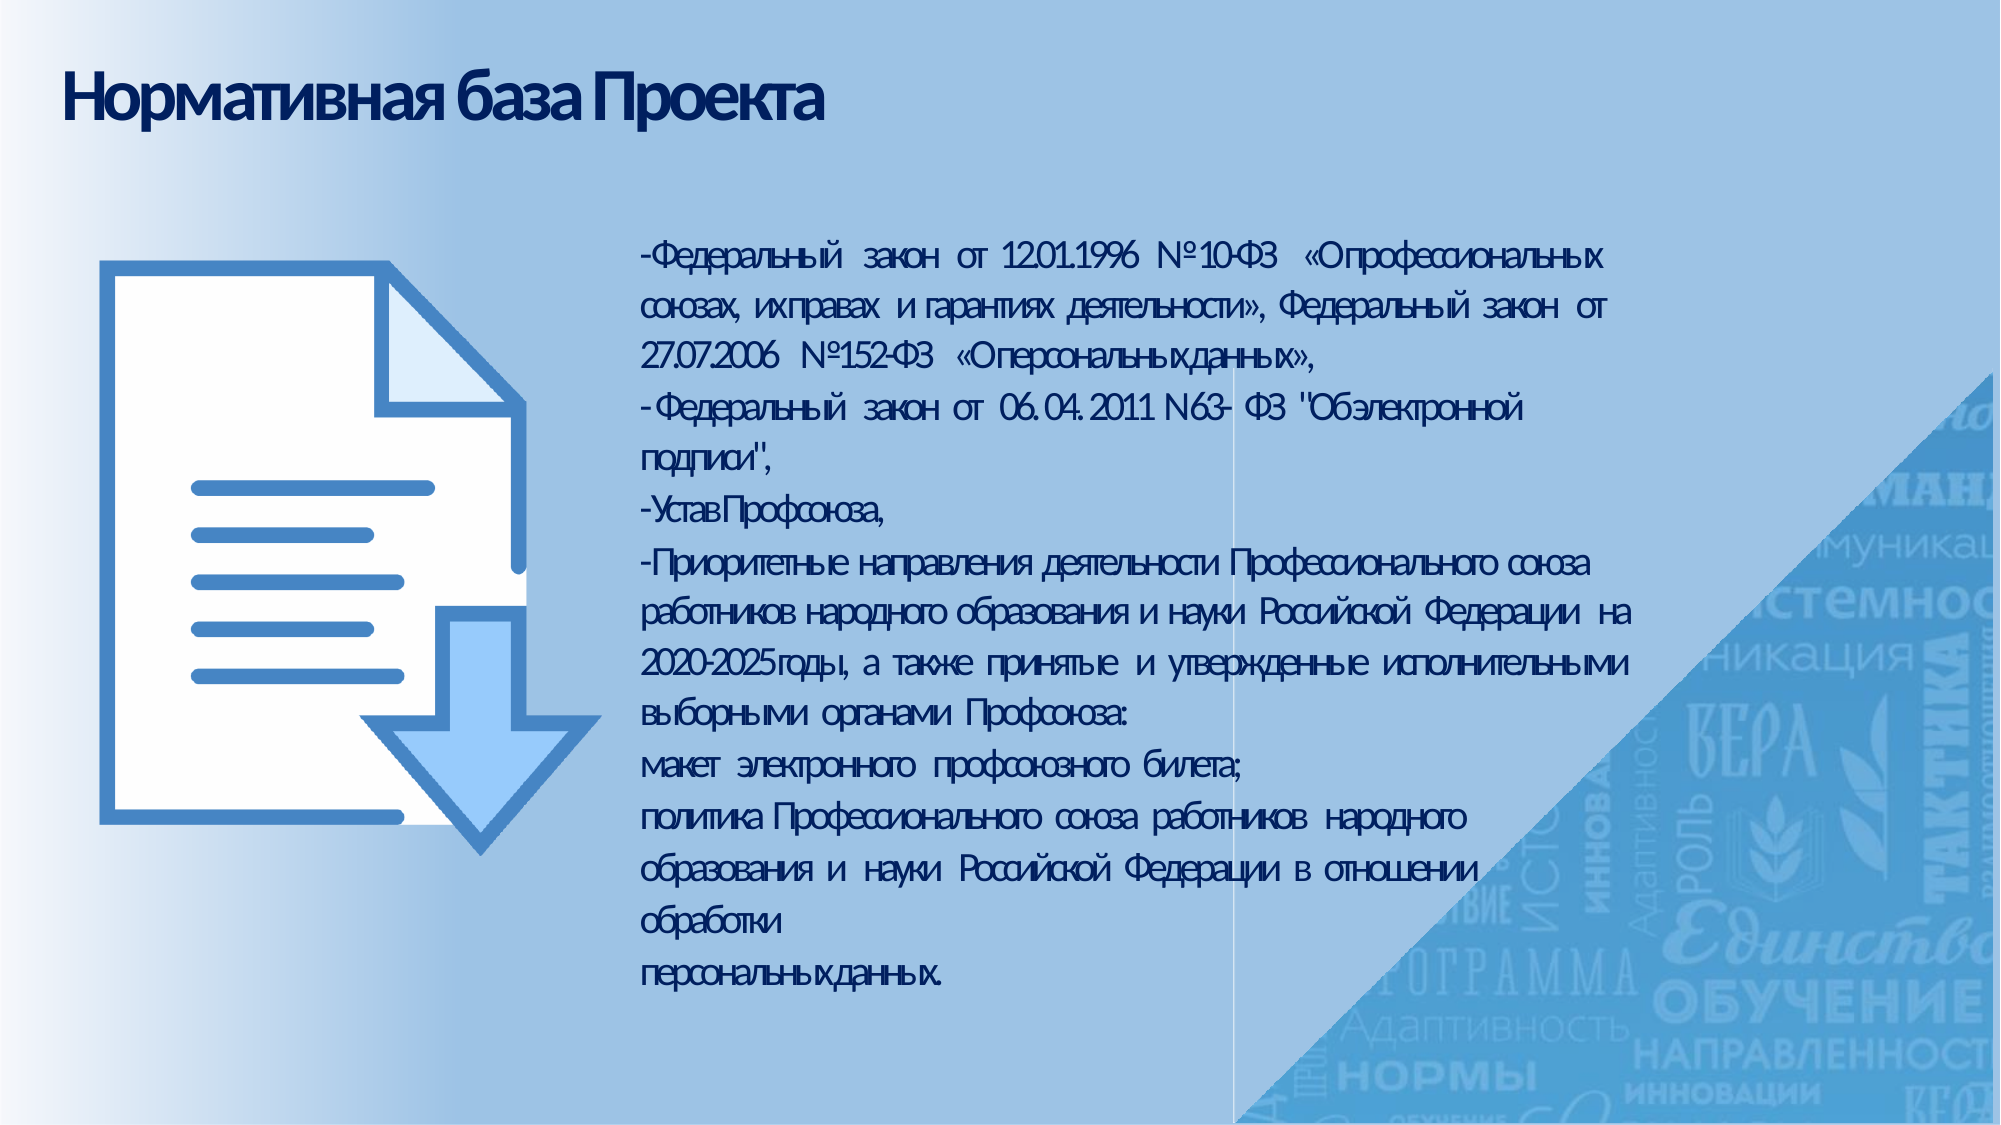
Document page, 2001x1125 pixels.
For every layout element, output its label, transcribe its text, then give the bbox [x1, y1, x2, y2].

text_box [99, 260, 1993, 1124]
picture [0, 0, 2000, 1125]
title Нормативная база Проекта [58, 43, 1876, 234]
text_box - Федеральный закон от 12.01.1996 № 10-ФЗ «О профессиональных союзах, их правах и гарантиях деятельности», Федеральный закон от 27.07.2006 №152-ФЗ «О персональных данных», - Федеральный закон от 06. 04. 2011 N 63- ФЗ "Об электронной подписи", - Устав Профсоюза, - Приоритетные направления деятельности Профессионального союза работников народного образования и науки Российской Федерации на 2020-2025 годы, а также принятые и утвержденные исполнительными выборными органами Профсоюза: макет электронного профсоюзного билета; политика Профессионального союза работников народного образования и науки Российской Федерации в отношении обработки персональных данных. [637, 224, 1650, 257]
